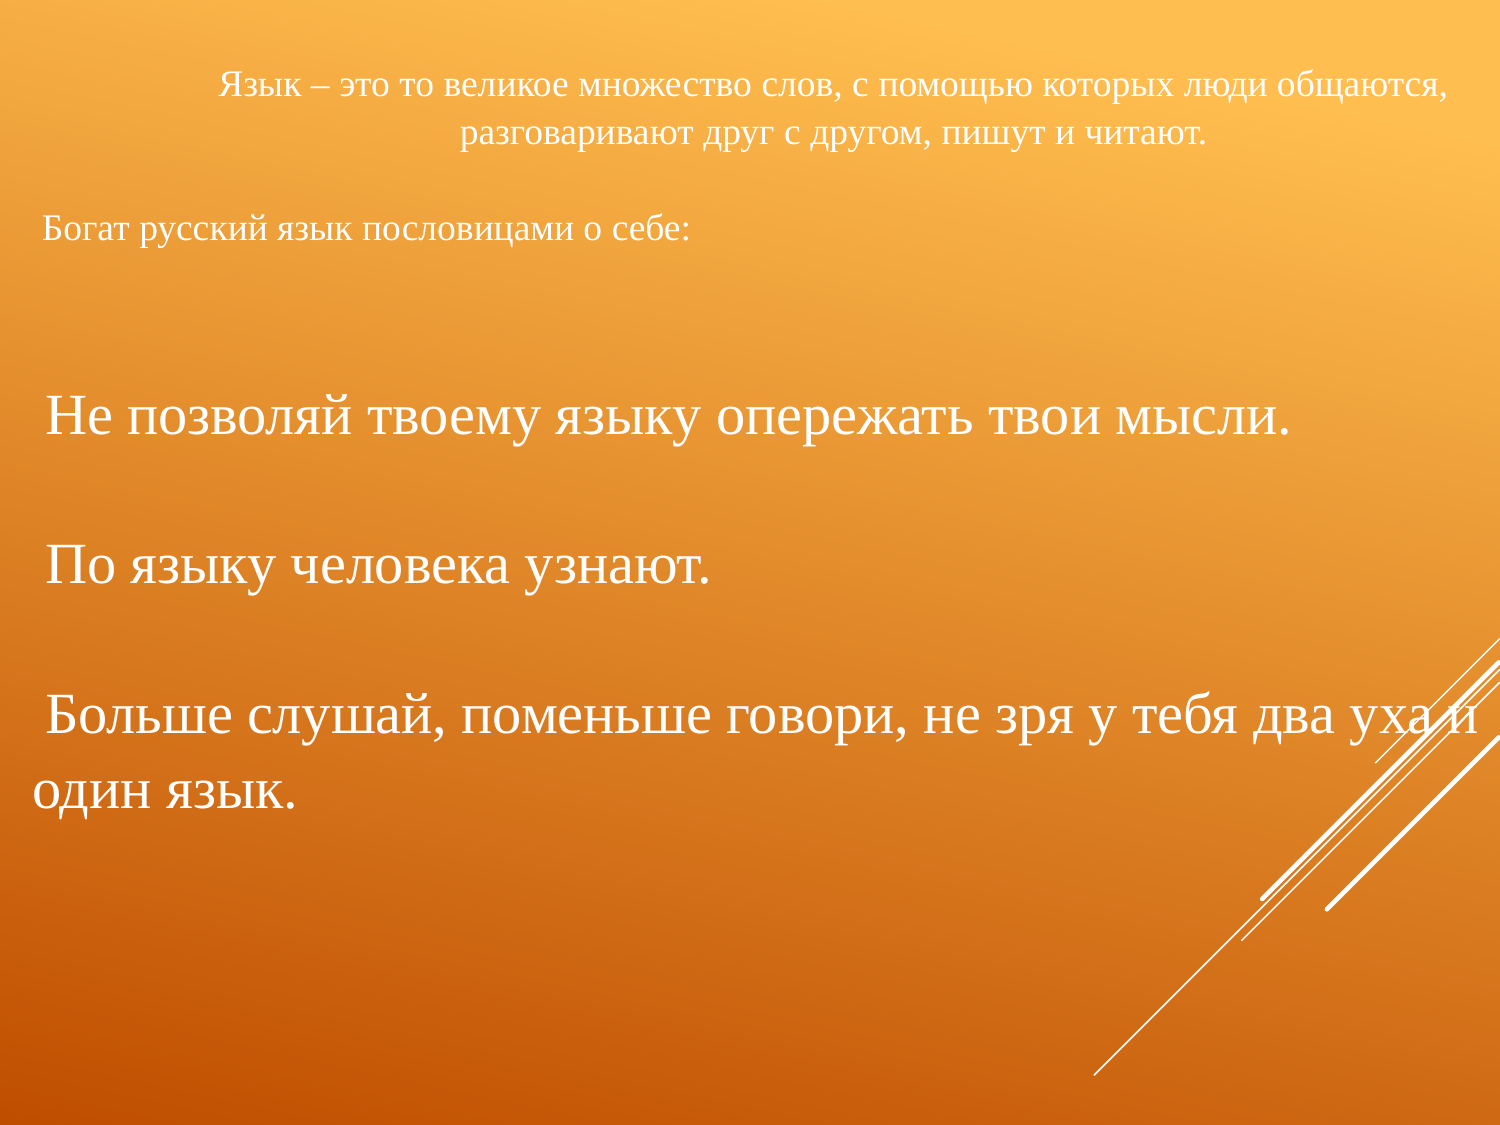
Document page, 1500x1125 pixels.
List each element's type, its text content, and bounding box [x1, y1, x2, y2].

text_box Язык – это то великое множество слов, с помощью которых люди общаются, разговаривают друг с другом, пишут и читают. Богат русский язык пословицами о себе: Не позволяй твоему языку опережать твои мысли. По языку человека узнают. Больше слушай, поменьше говори, не зря у тебя два уха и один язык. [17, 0, 1500, 828]
